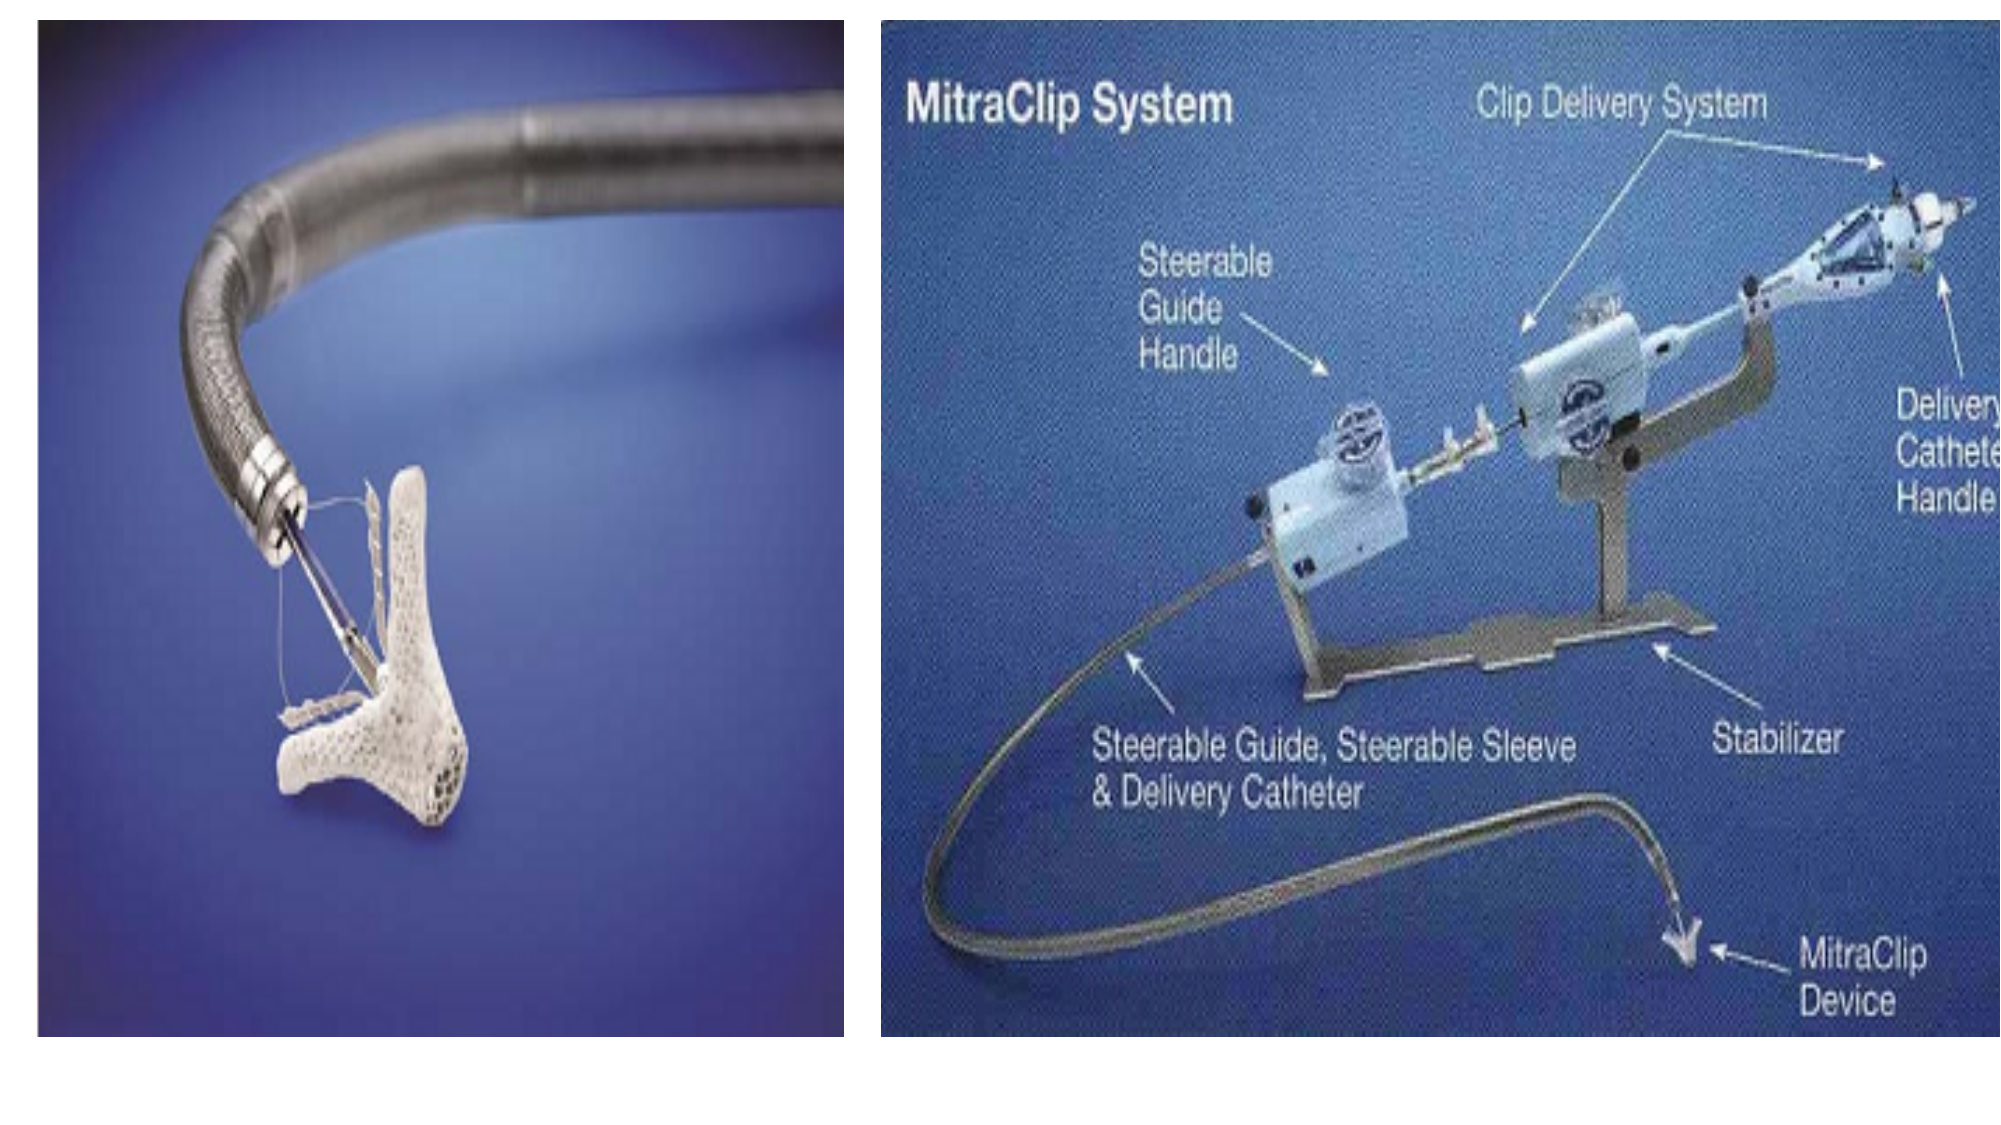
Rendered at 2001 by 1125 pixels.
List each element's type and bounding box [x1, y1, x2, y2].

picture [880, 20, 2000, 1037]
picture [36, 20, 844, 1037]
